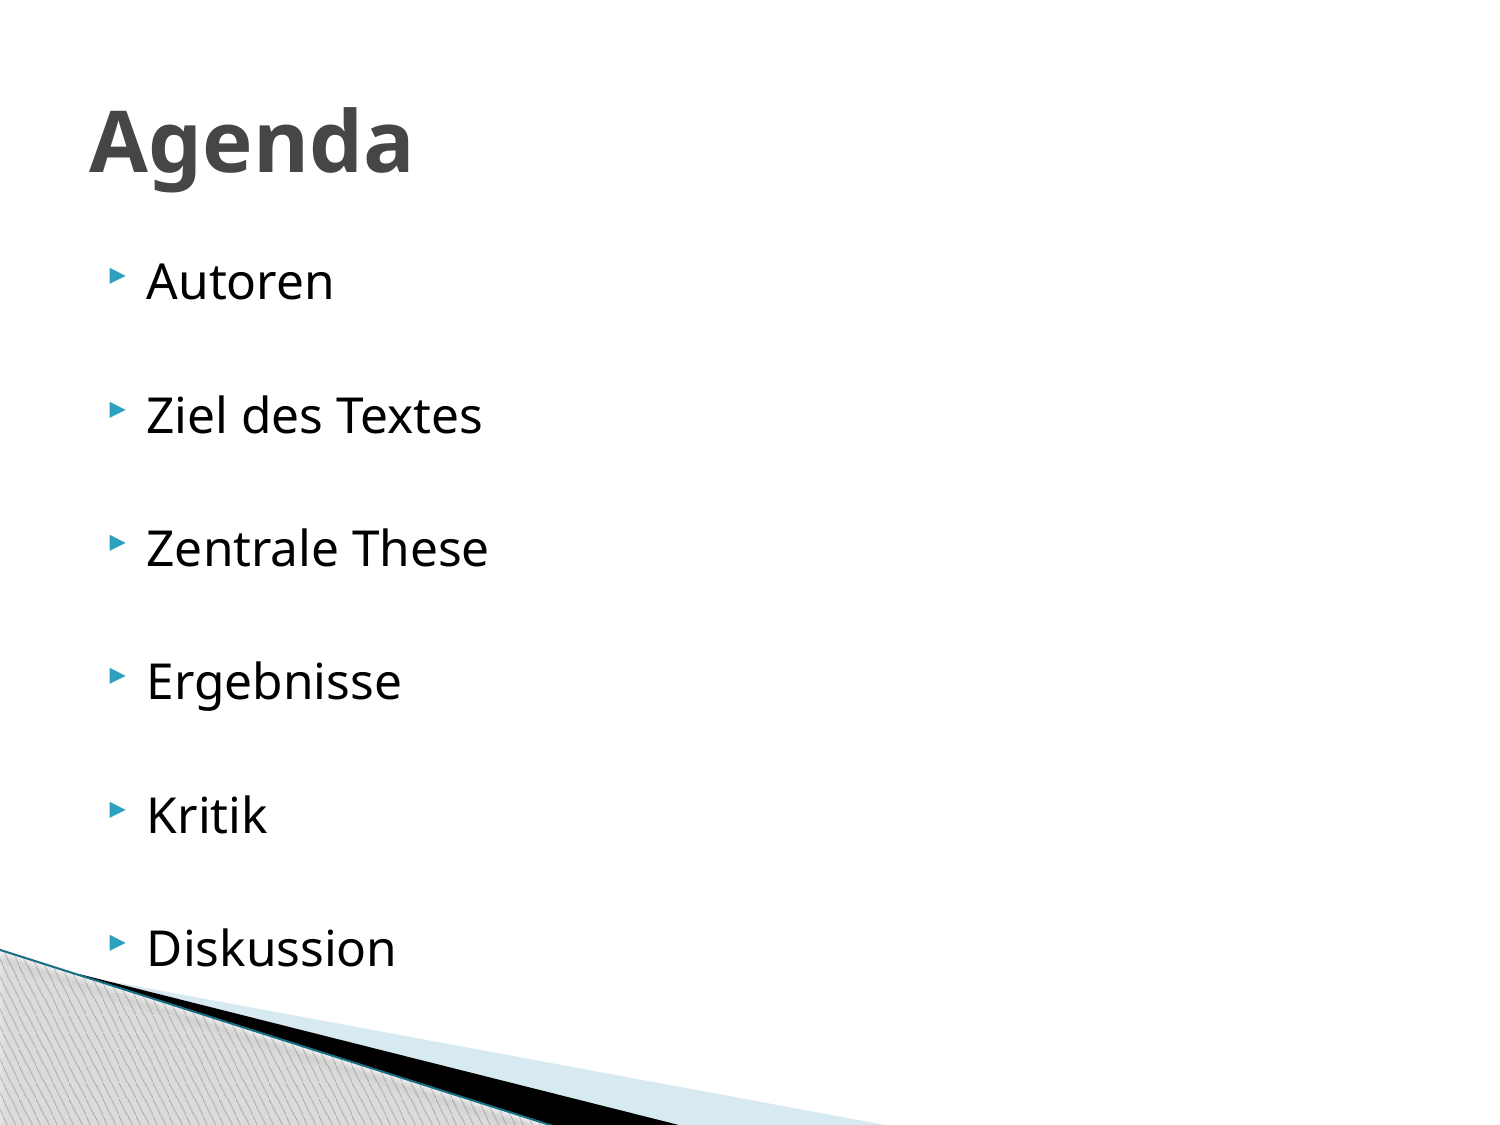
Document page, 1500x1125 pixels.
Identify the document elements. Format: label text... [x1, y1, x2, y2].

list Autoren Ziel des Textes Zentrale These Ergebnisse Kritik Diskussion [75, 243, 1425, 986]
title Agenda [75, 45, 1425, 233]
